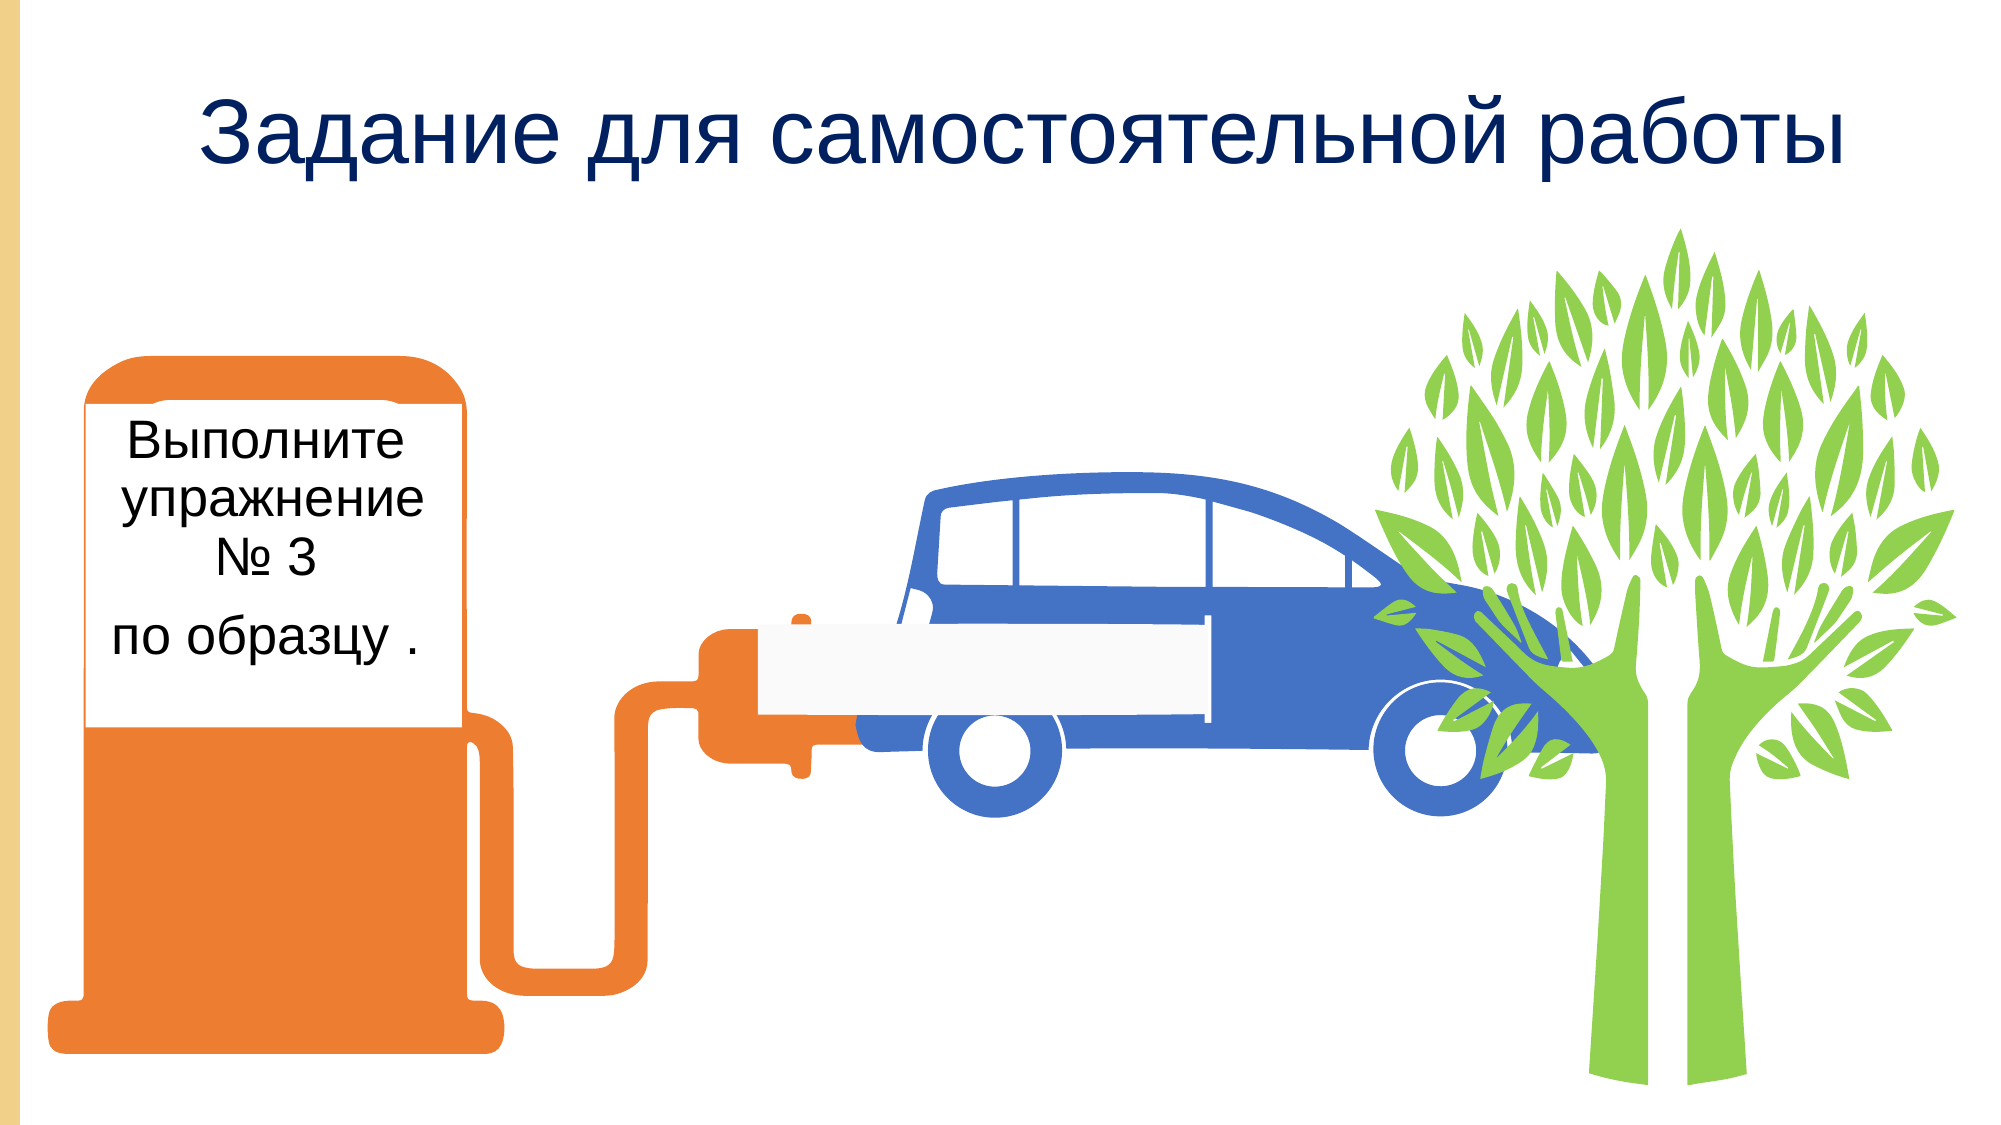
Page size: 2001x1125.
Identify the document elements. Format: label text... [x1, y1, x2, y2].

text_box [855, 472, 1373, 818]
text_box [47, 355, 855, 1054]
title Задание для самостоятельной работы [183, 59, 1909, 208]
list Выполните упражнение № 3 по образцу . [85, 403, 462, 728]
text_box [1373, 228, 1957, 1085]
